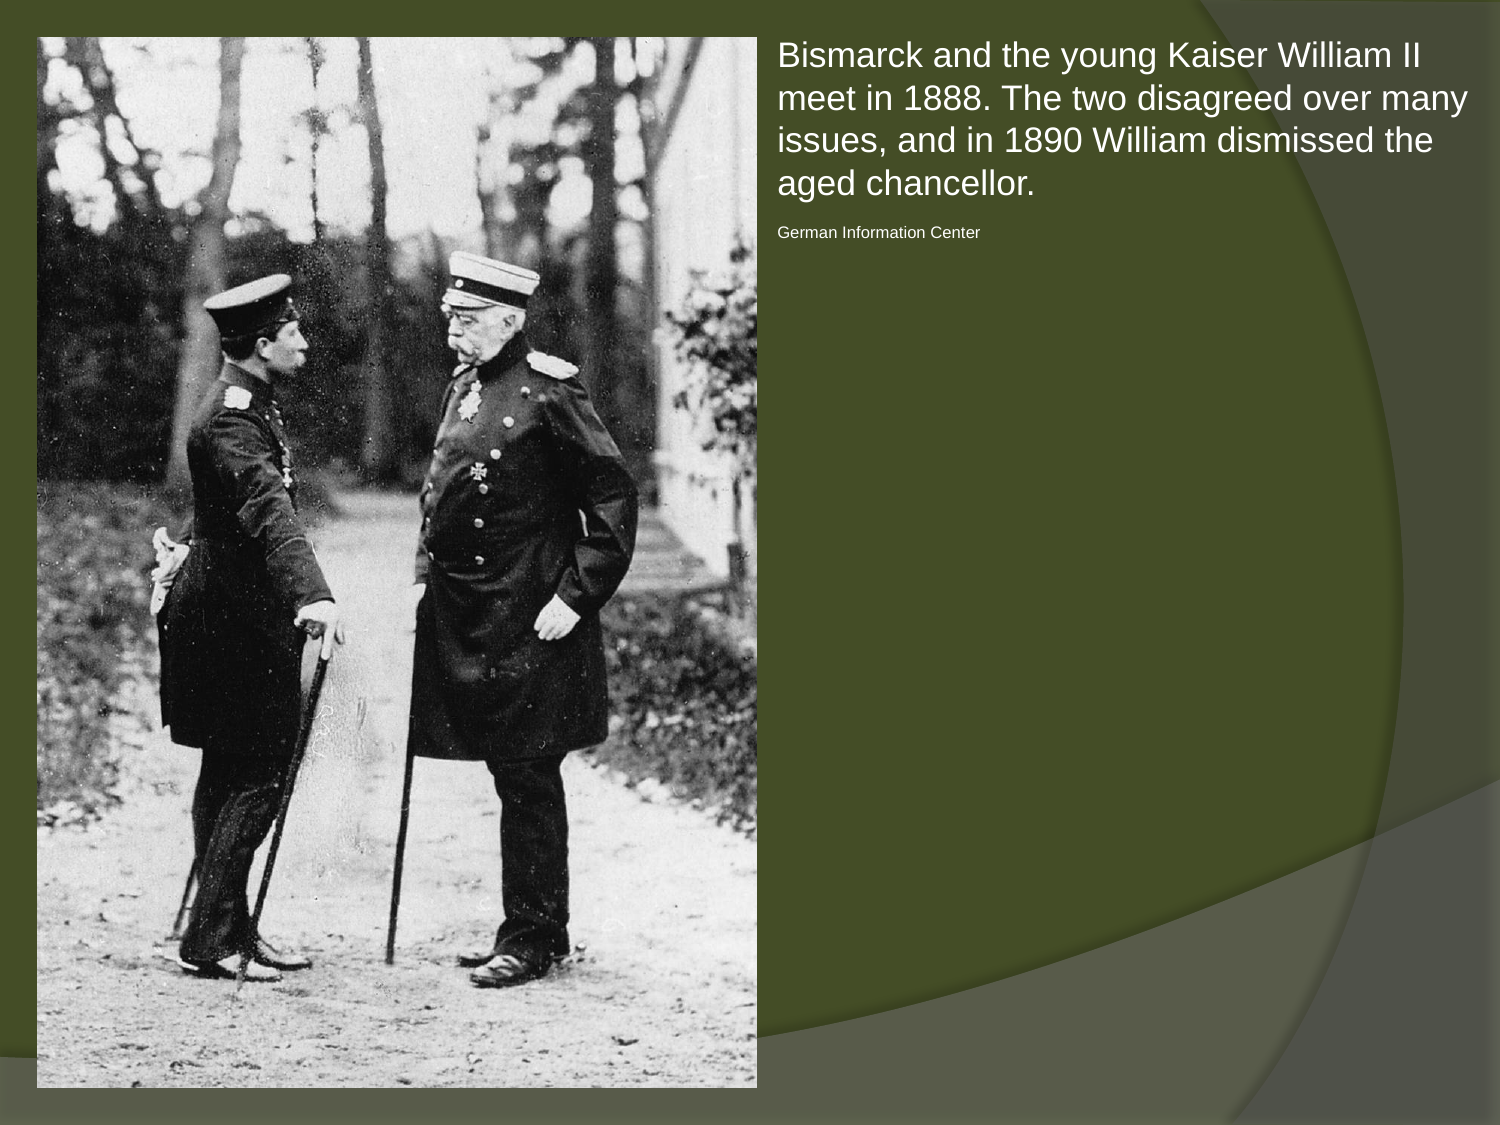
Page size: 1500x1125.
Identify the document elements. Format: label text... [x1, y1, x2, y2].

text_box Bismarck and the young Kaiser William II meet in 1888. The two disagreed over many issues, and in 1890 William dismissed the aged chancellor. German Information Center [762, 24, 1488, 250]
picture [37, 37, 757, 1088]
